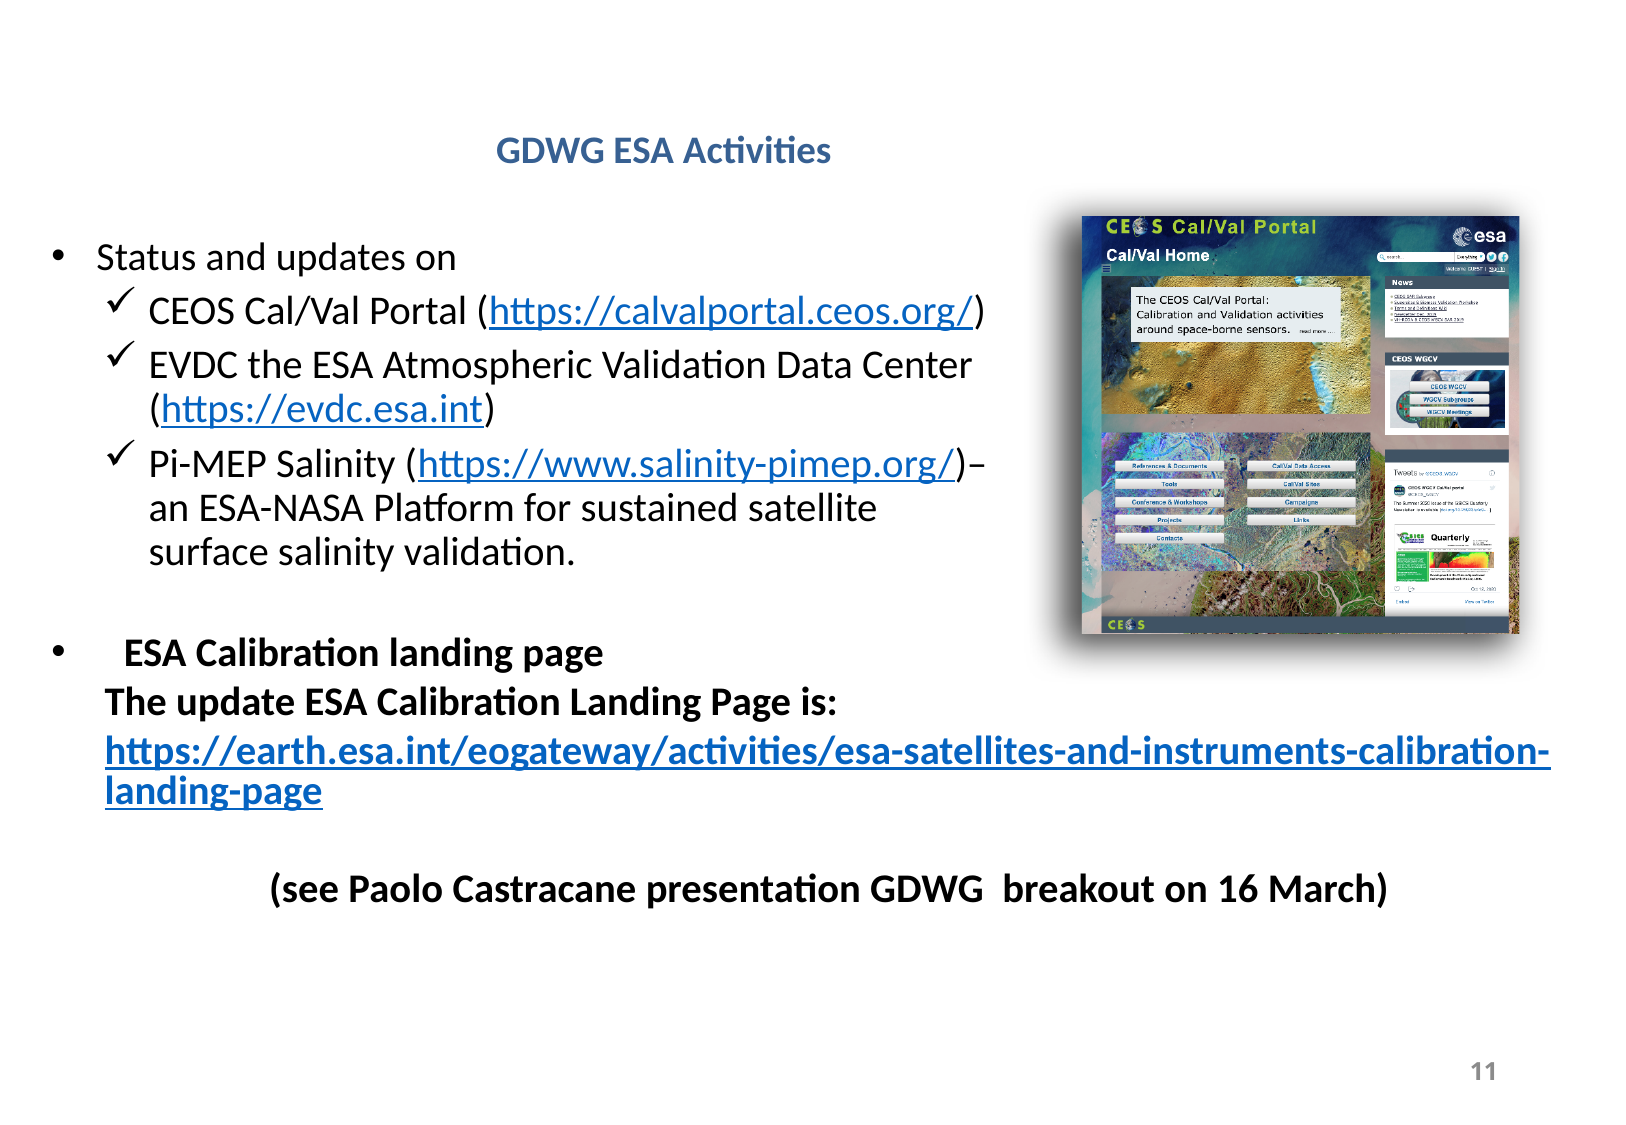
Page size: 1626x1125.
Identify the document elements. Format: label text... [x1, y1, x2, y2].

title GDWG ESA Activities [481, 121, 1272, 211]
text_box ESA Calibration landing page The update ESA Calibration Landing Page is: https://earth.esa.int/eogateway/activities/esa-satellites-and-instruments-calibration-landing-page (see Paolo Castracane presentation GDWG breakout on 16 March) [36, 618, 1569, 896]
picture [1081, 216, 1520, 634]
list Status and updates on CEOS Cal/Val Portal (https://calvalportal.ceos.org/) EVDC the ESA Atmospheric Validation Data Center (https://evdc.esa.int) Pi-MEP Salinity (https://www.salinity-pimep.org/)– an ESA-NASA Platform for sustained satellite surface salinity validation. [36, 228, 1003, 618]
slide_number 11 [1147, 1042, 1514, 1103]
